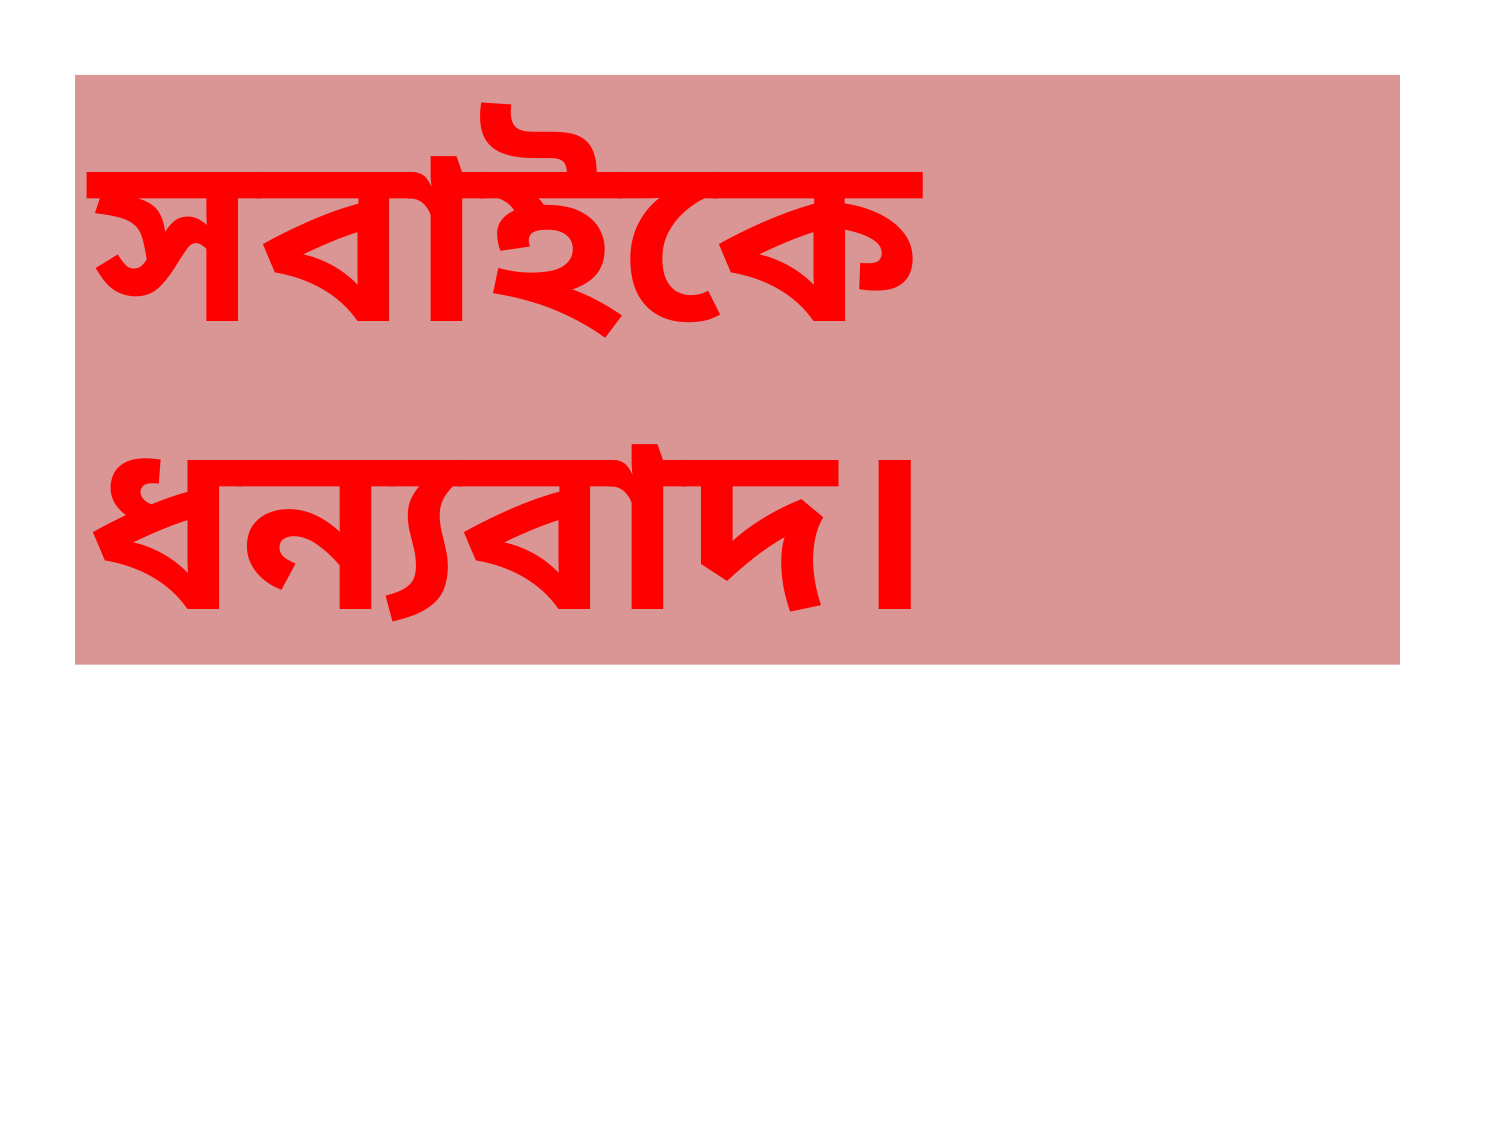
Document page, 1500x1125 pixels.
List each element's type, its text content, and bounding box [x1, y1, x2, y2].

text_box সবাইকে ধন্যবাদ। [75, 74, 1400, 665]
